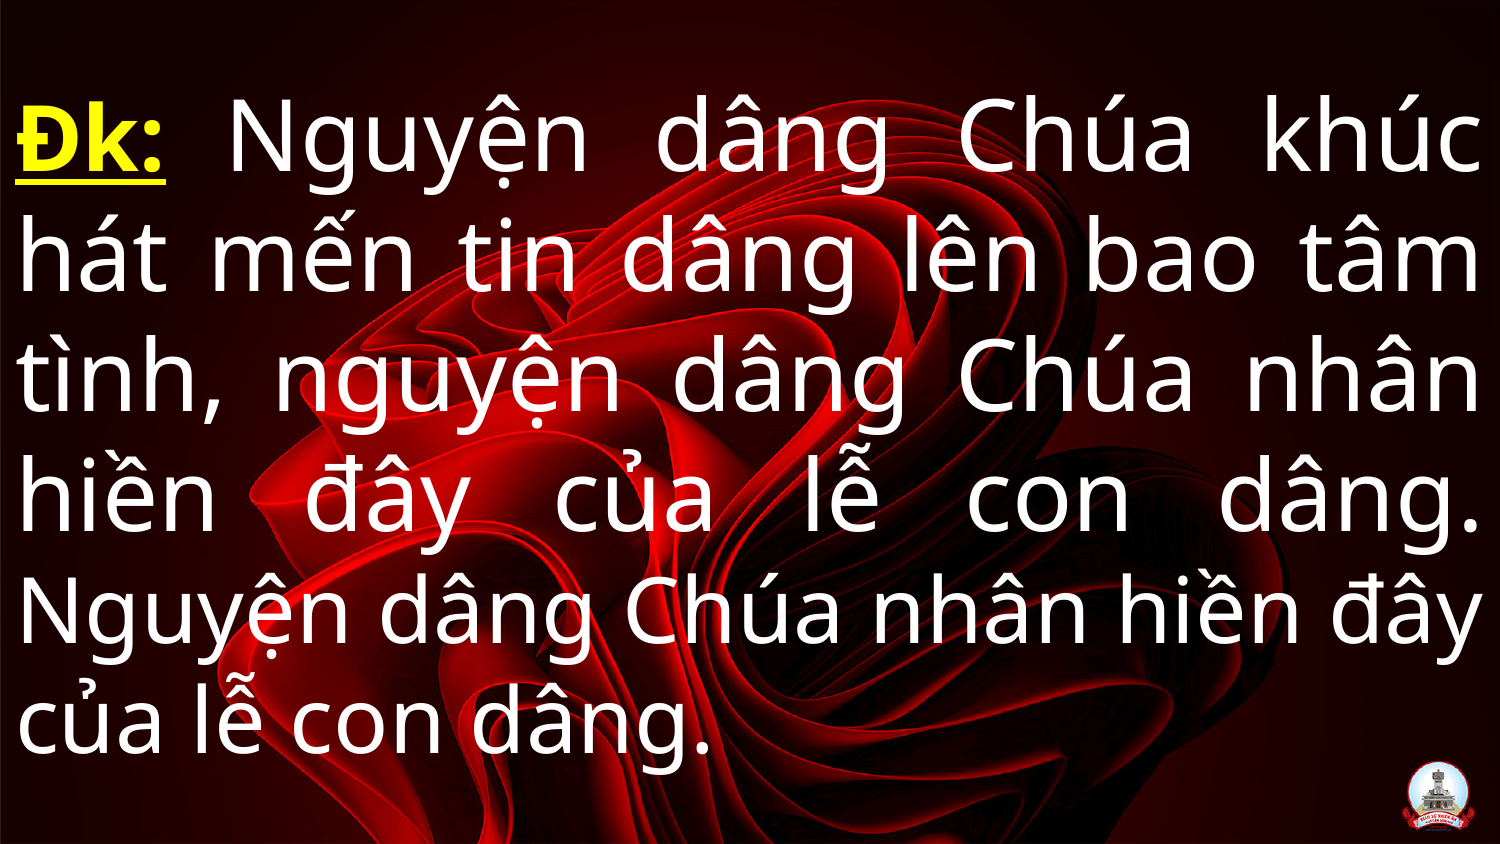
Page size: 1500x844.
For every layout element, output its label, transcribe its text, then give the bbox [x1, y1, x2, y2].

title Đk: Nguyện dâng Chúa khúc hát mến tin dâng lên bao tâm tình, nguyện dâng Chúa nhân hiền đây của lễ con dâng. Nguyện dâng Chúa nhân hiền đây của lễ con dâng. [0, 0, 1500, 844]
